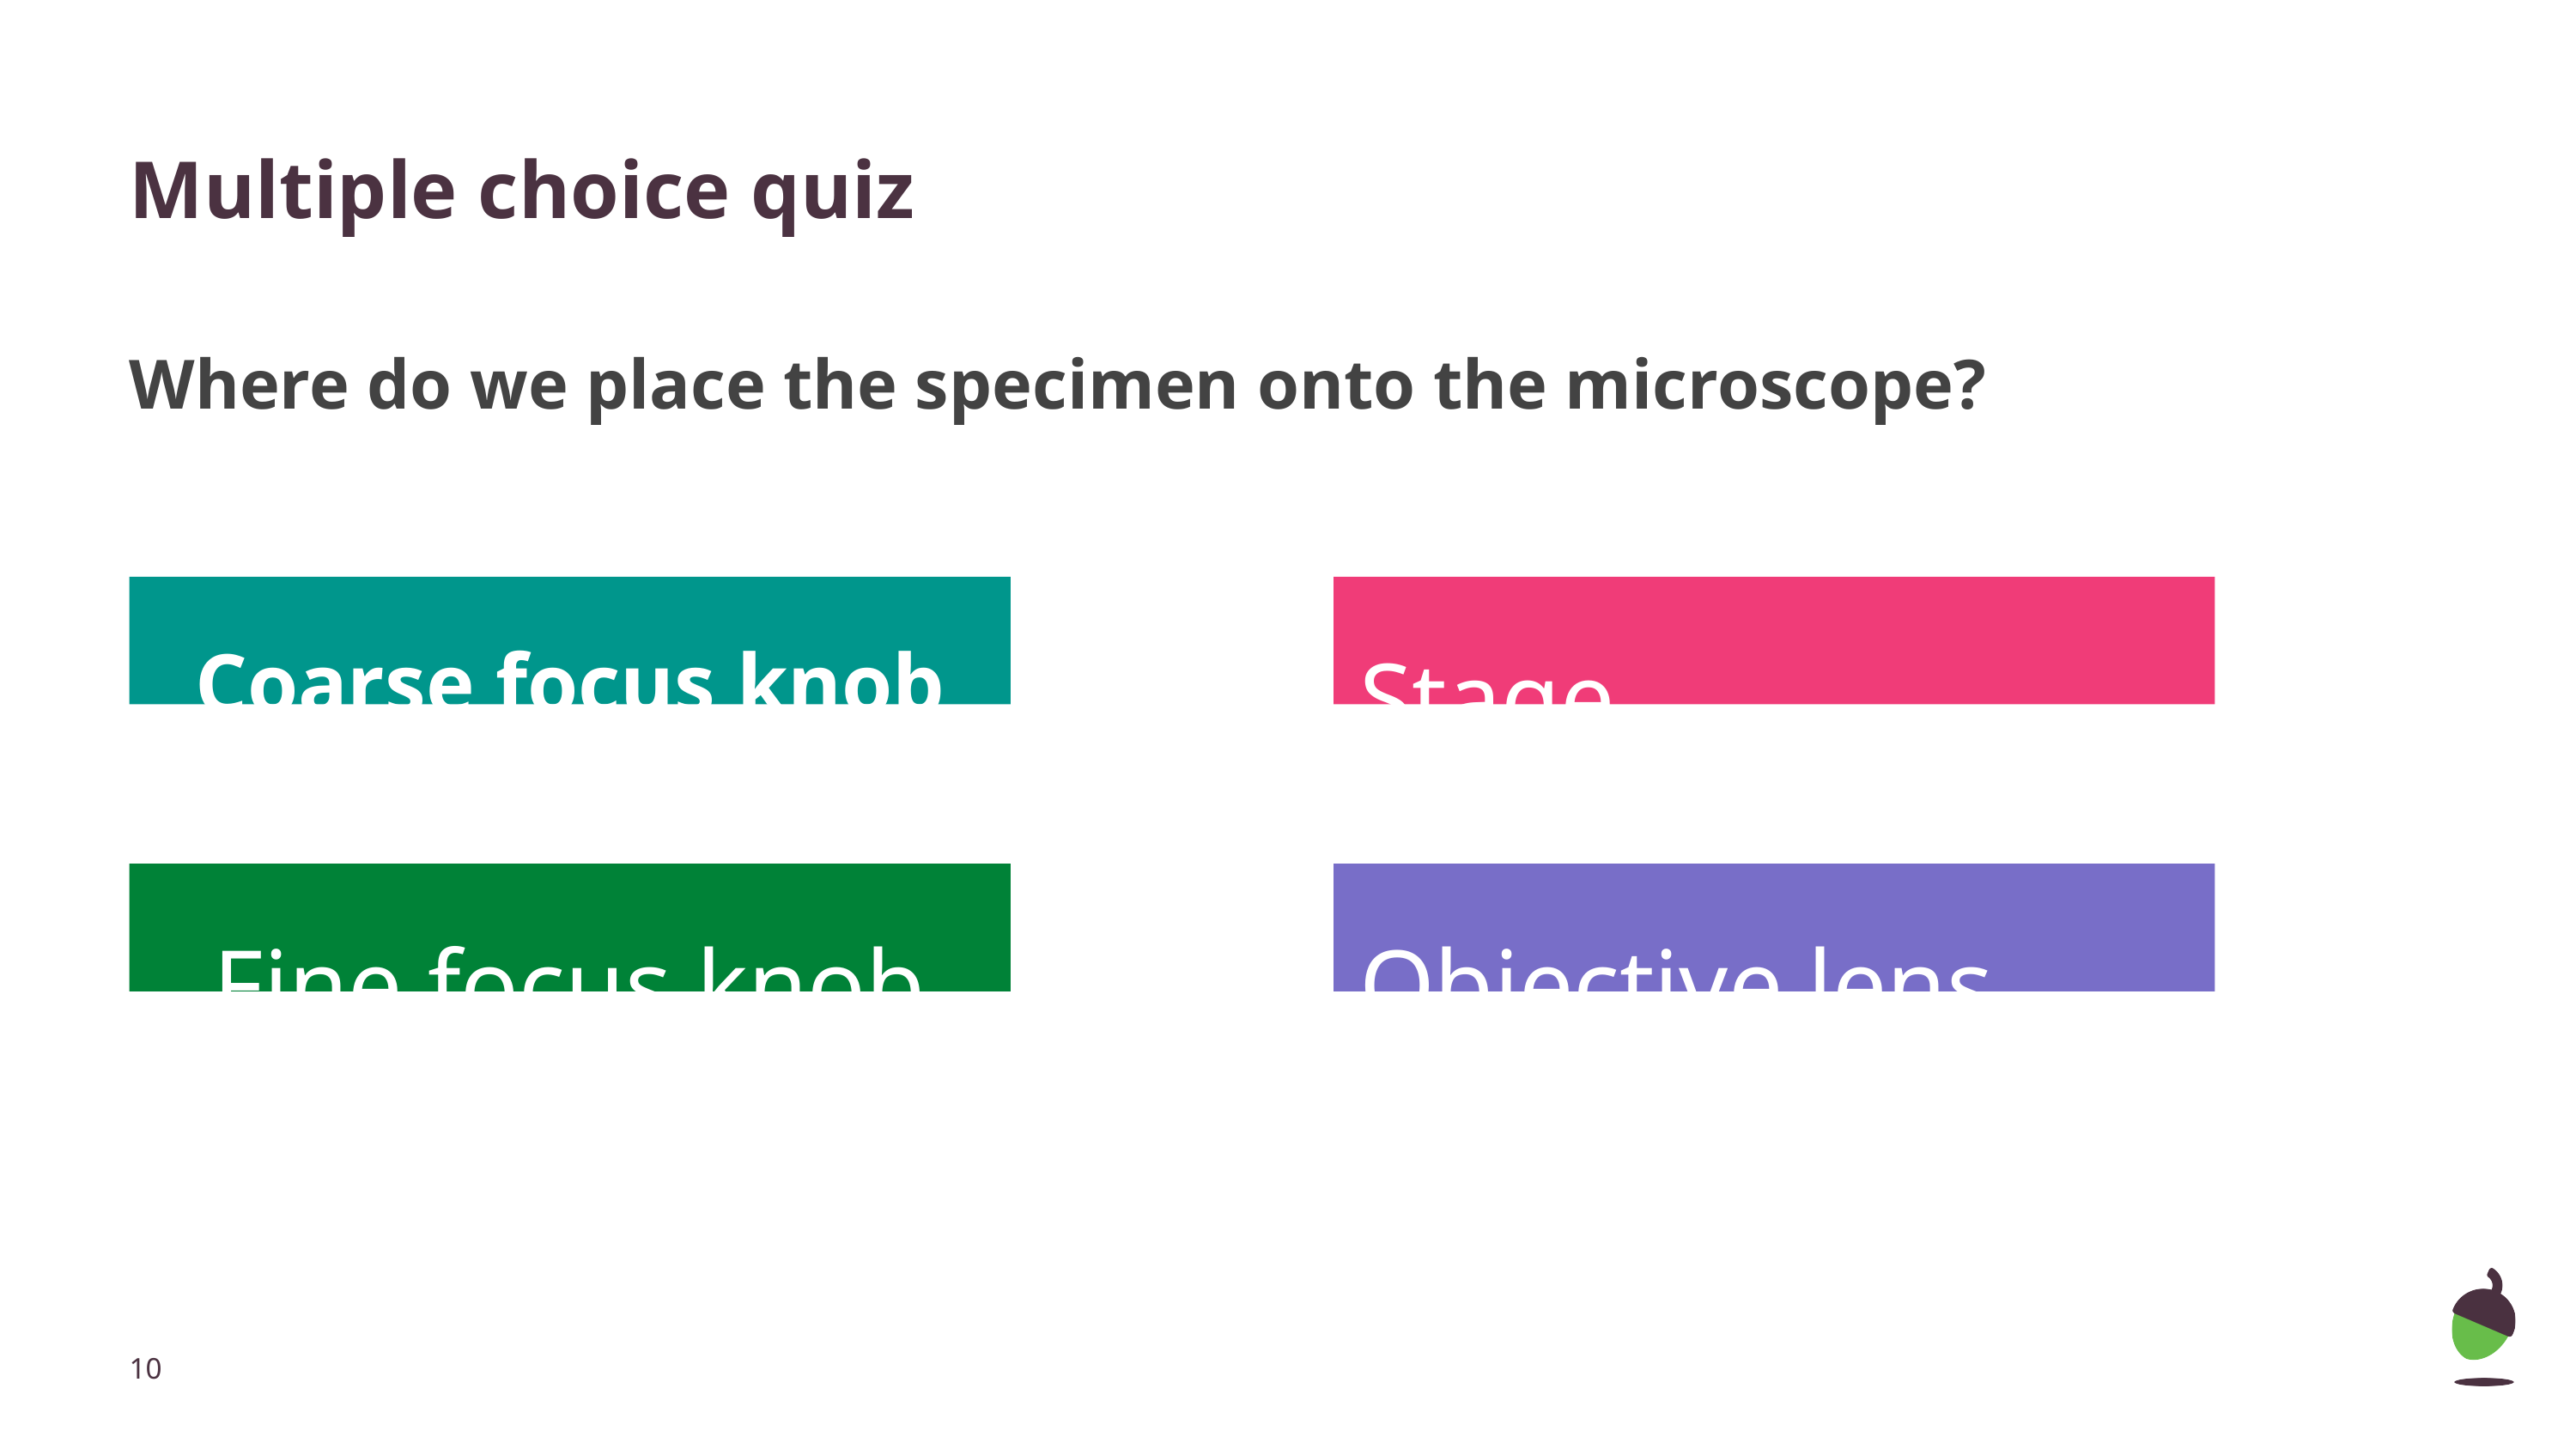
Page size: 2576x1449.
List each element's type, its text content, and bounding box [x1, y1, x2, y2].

picture [2451, 1268, 2516, 1386]
list Where do we place the specimen onto the microscope? [129, 316, 2056, 494]
subtitle Coarse focus knob [129, 576, 1011, 705]
subtitle Objective lens [1334, 864, 2215, 991]
subtitle Fine focus knob [129, 864, 1011, 991]
subtitle Stage [1334, 576, 2215, 705]
title Multiple choice quiz [129, 125, 1951, 316]
slide_number ‹#› [129, 1349, 332, 1401]
